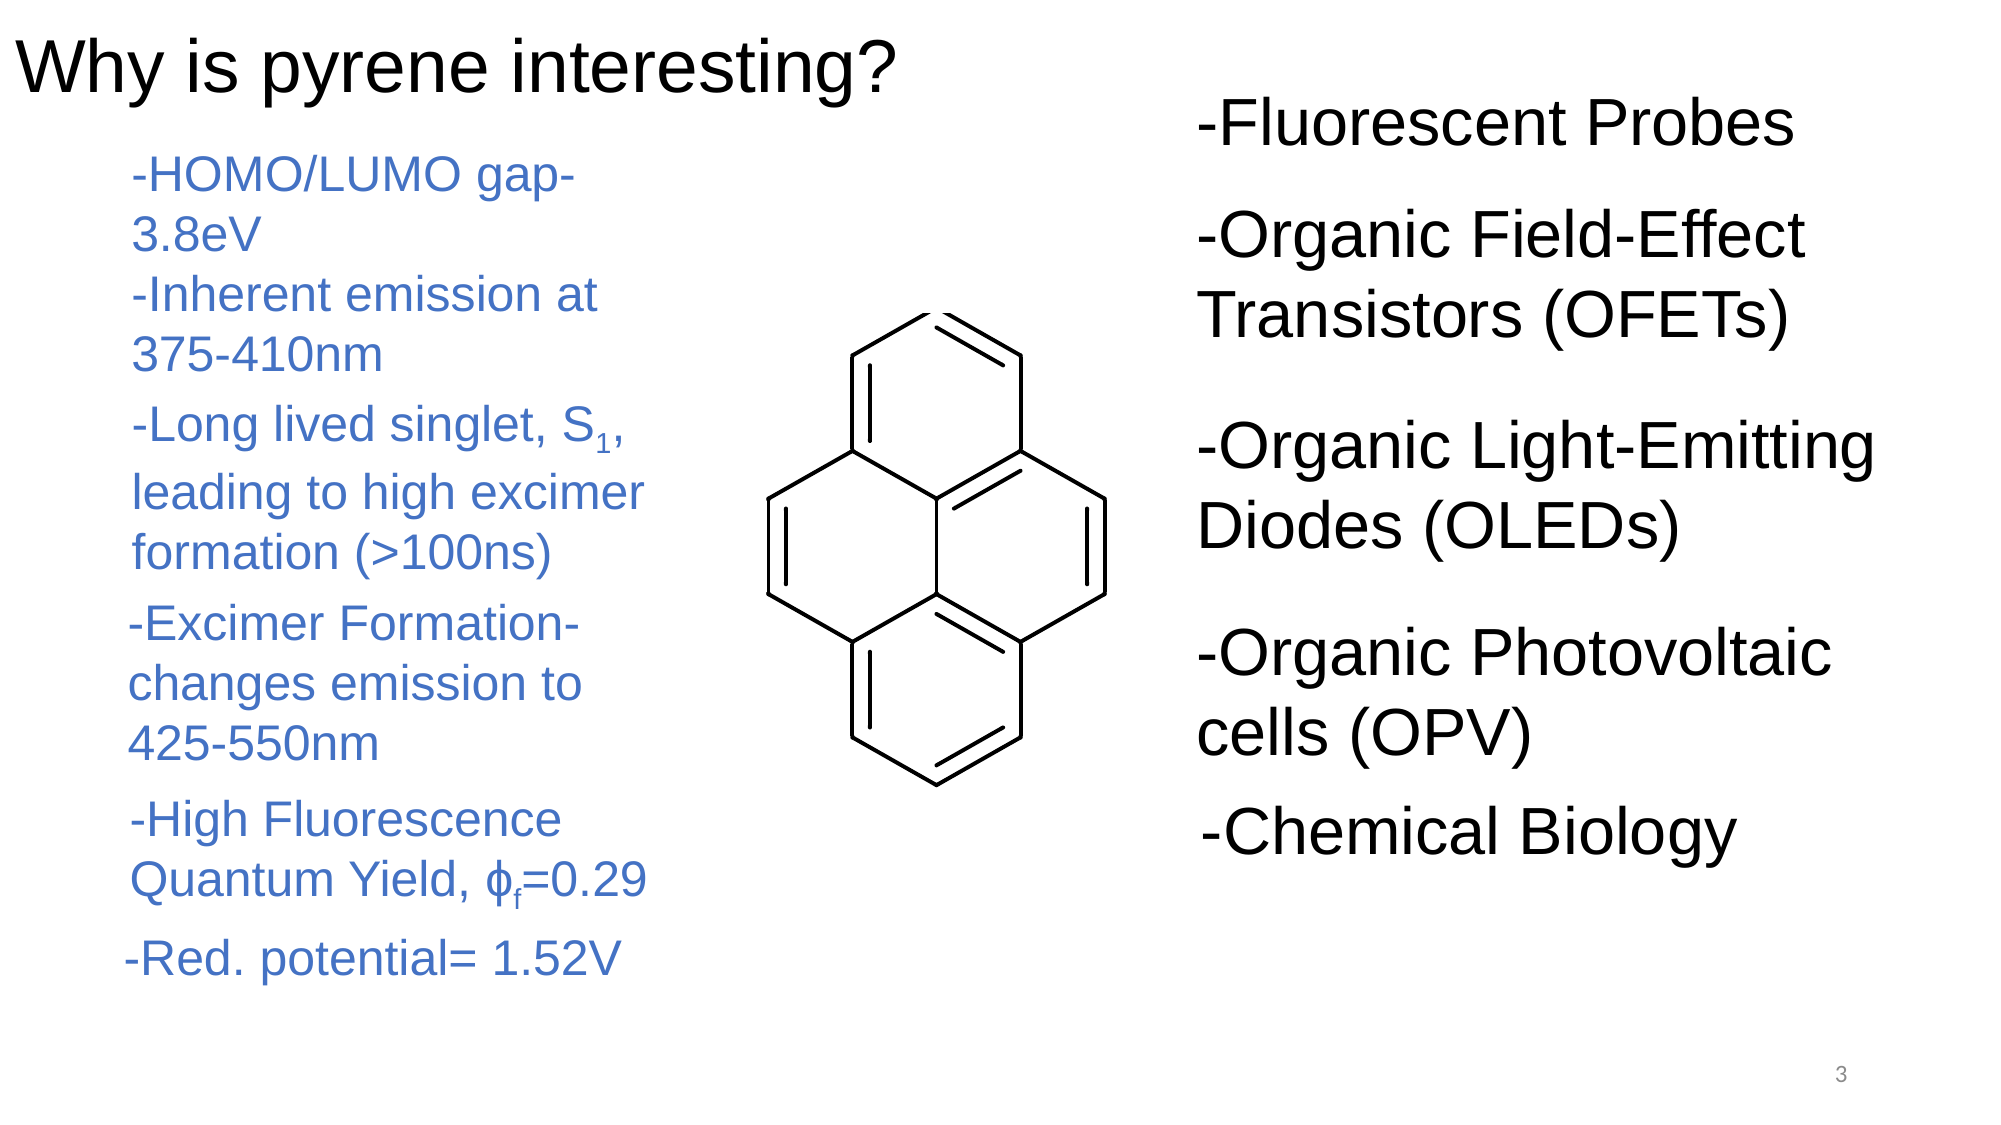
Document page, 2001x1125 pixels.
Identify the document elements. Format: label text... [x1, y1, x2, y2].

text_box -High Fluorescence Quantum Yield, ϕf=0.29 [114, 779, 679, 918]
text_box -HOMO/LUMO gap- 3.8eV -Inherent emission at 375-410nm [116, 133, 697, 389]
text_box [758, 313, 1125, 829]
text_box -Organic Field-Effect Transistors (OFETs) [1181, 183, 2000, 358]
text_box -Organic Light-Emitting Diodes (OLEDs) [1181, 394, 2000, 569]
text_box -Organic Photovoltaic cells (OPV) [1181, 601, 1866, 777]
text_box -Red. potential= 1.52V [108, 918, 689, 993]
title Why is pyrene interesting? [0, 0, 1725, 137]
slide_number 3 [1412, 1042, 1863, 1103]
text_box -Long lived singlet, S1, leading to high excimer formation (>100ns) [116, 389, 665, 587]
text_box -Excimer Formation- changes emission to 425-550nm [112, 583, 621, 778]
text_box -Fluorescent Probes [1181, 71, 1866, 167]
text_box -Chemical Biology [1186, 780, 1871, 876]
